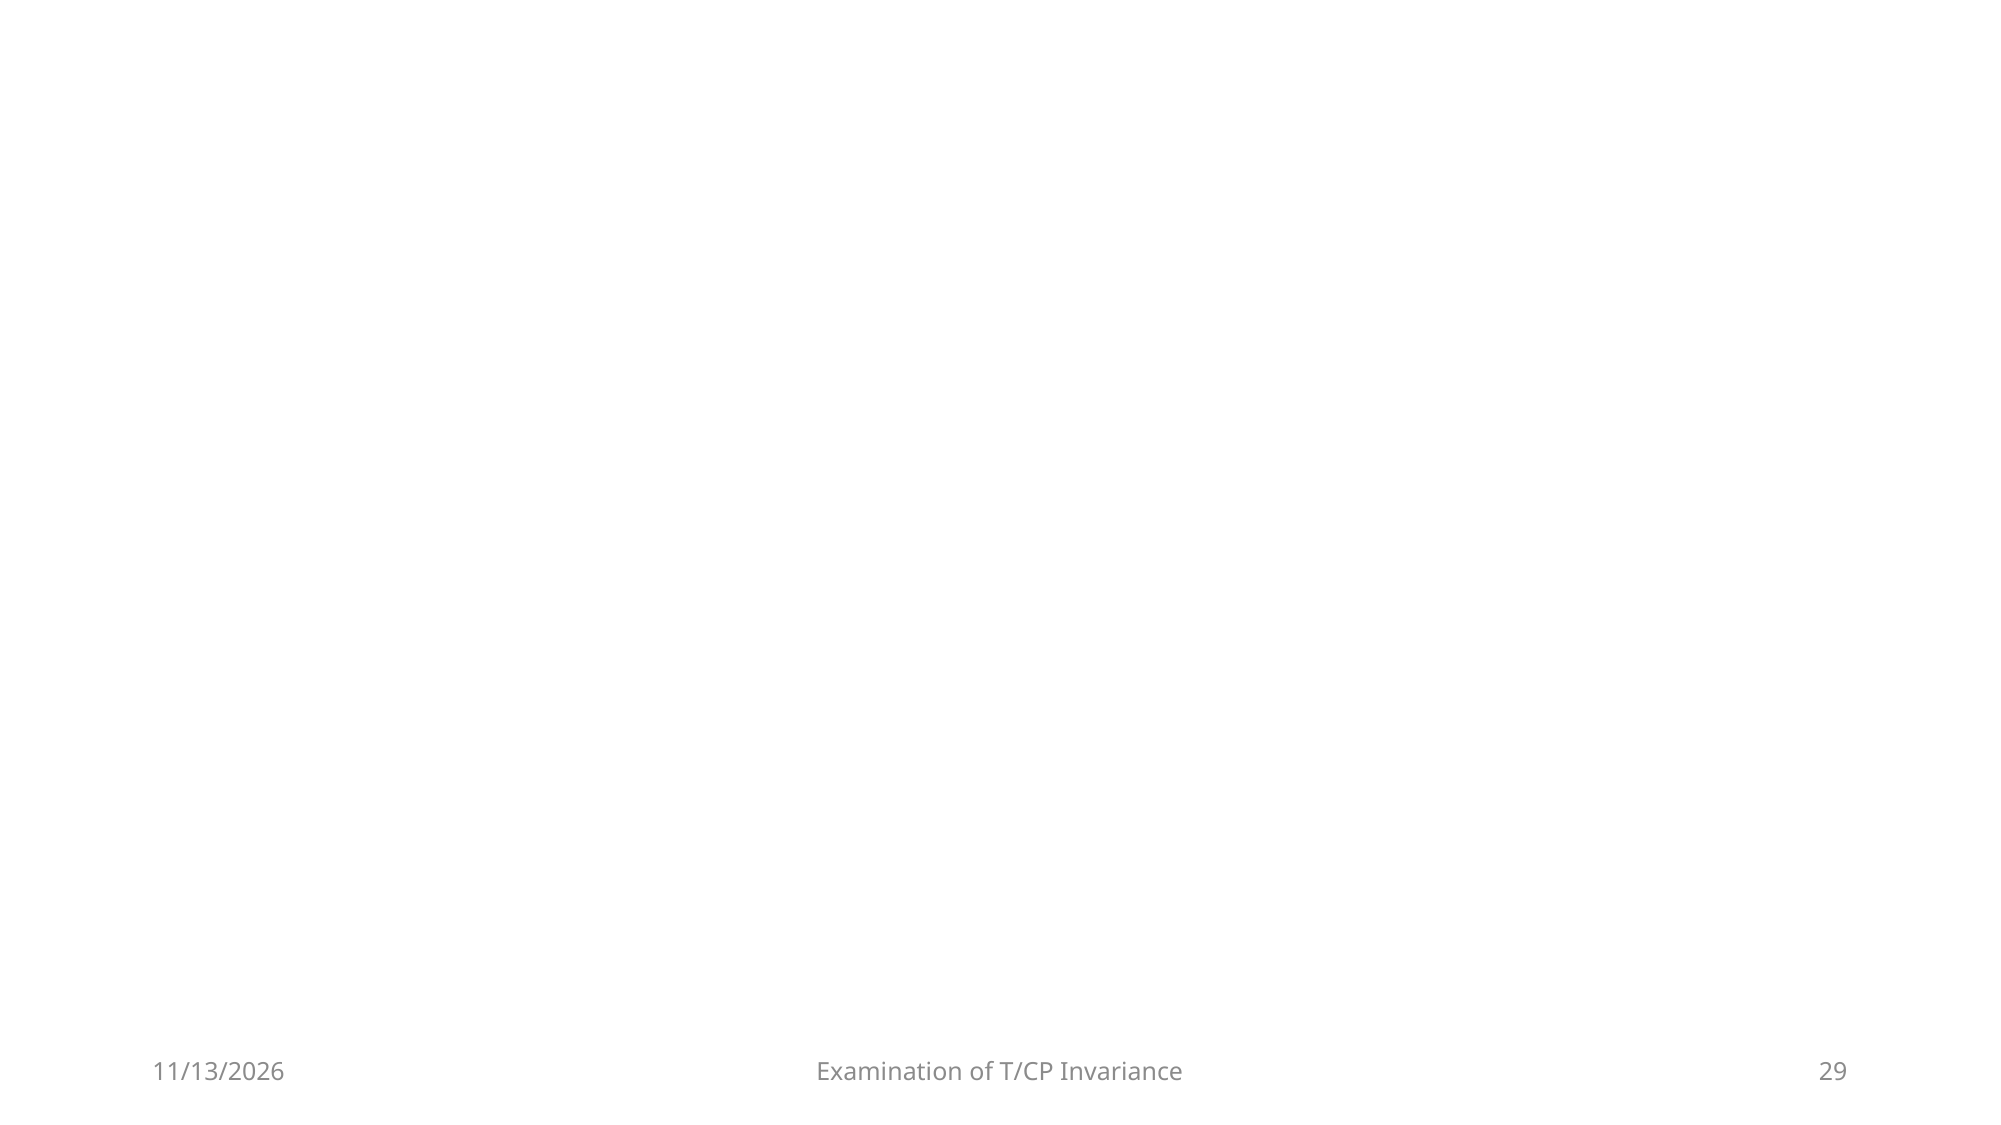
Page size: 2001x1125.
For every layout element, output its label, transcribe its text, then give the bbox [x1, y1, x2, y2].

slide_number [137, 1042, 588, 1103]
slide_number 29 [1412, 1042, 1863, 1103]
footer Examination of T/CP Invariance [662, 1042, 1338, 1103]
